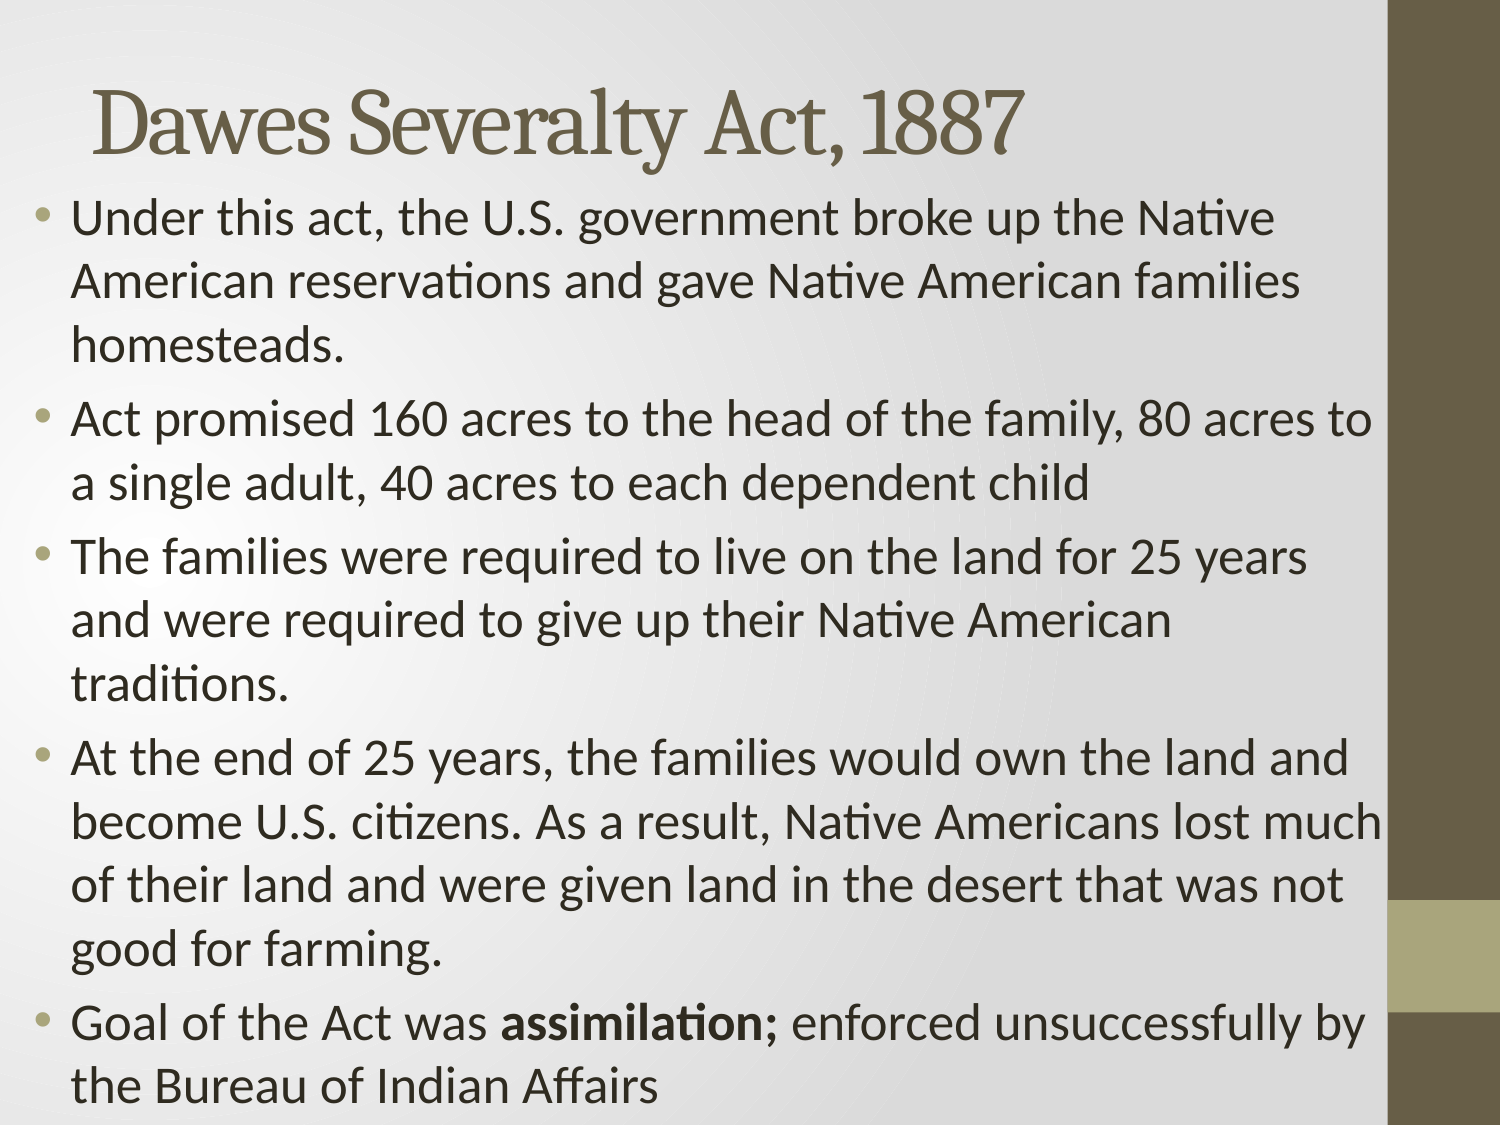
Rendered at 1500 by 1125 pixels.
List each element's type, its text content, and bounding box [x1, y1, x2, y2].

title Dawes Severalty Act, 1887 [75, 45, 1425, 188]
list Under this act, the U.S. government broke up the Native American reservations and gave Native American families homesteads. Act promised 160 acres to the head of the family, 80 acres to a single adult, 40 acres to each dependent child The families were required to live on the land for 25 years and were required to give up their Native American traditions. At the end of 25 years, the families would own the land and become U.S. citizens. As a result, Native Americans lost much of their land and were given land in the desert that was not good for farming. Goal of the Act was assimilation; enforced unsuccessfully by the Bureau of Indian Affairs [0, 174, 1400, 1125]
